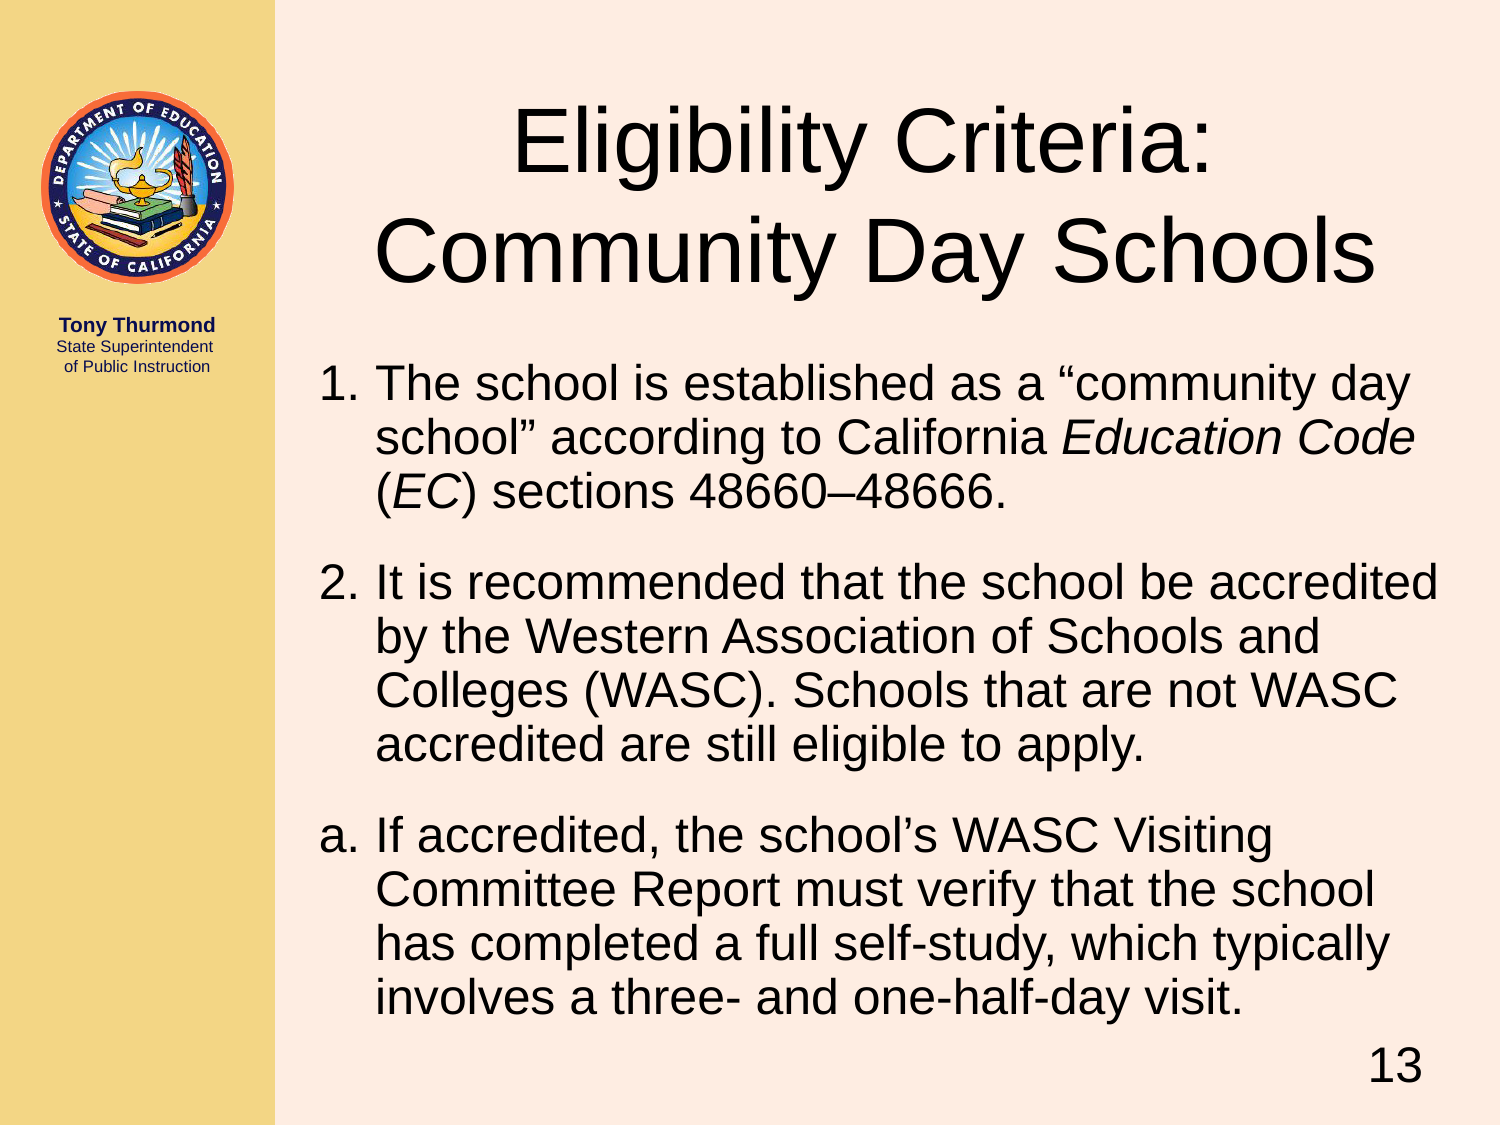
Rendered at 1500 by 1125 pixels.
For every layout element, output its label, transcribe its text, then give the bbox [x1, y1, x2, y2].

slide_number 13 [1163, 1025, 1439, 1100]
title Eligibility Criteria: Community Day Schools [247, 148, 1500, 234]
picture [24, 74, 250, 300]
list The school is established as a “community day school” according to California Education Code (EC) sections 48660–48666. It is recommended that the school be accredited by the Western Association of Schools and Colleges (WASC). Schools that are not WASC accredited are still eligible to apply. If accredited, the school’s WASC Visiting Committee Report must verify that the school has completed a full self-study, which typically involves a three- and one-half-day visit. [303, 350, 1463, 1075]
